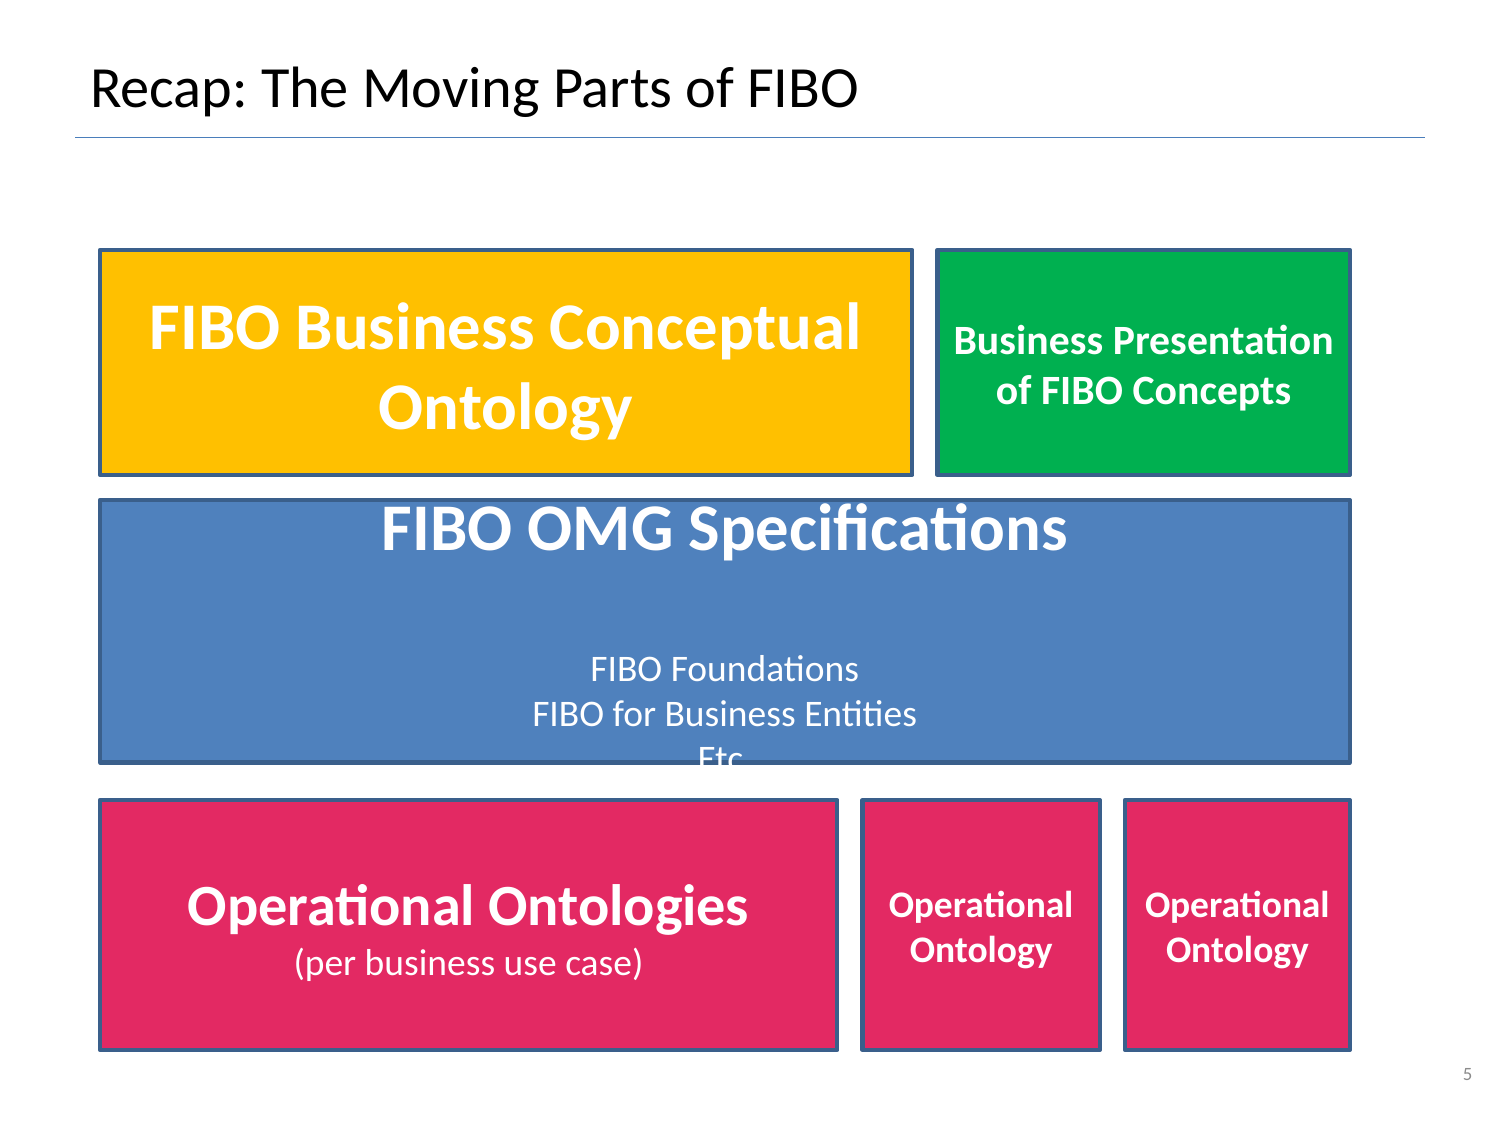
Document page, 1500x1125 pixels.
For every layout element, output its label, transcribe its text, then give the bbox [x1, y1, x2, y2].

slide_number 5 [1425, 1042, 1488, 1103]
text_box FIBO Business Conceptual Ontology [98, 248, 914, 477]
text_box Business Presentation of FIBO Concepts [935, 248, 1352, 477]
text_box Operational Ontologies (per business use case) [98, 798, 839, 1052]
title Recap: The Moving Parts of FIBO [74, 37, 1426, 131]
text_box Operational Ontology [860, 798, 1102, 1052]
text_box FIBO OMG Specifications FIBO Foundations FIBO for Business Entities Etc. [98, 498, 1352, 765]
text_box Operational Ontology [1123, 798, 1352, 1052]
